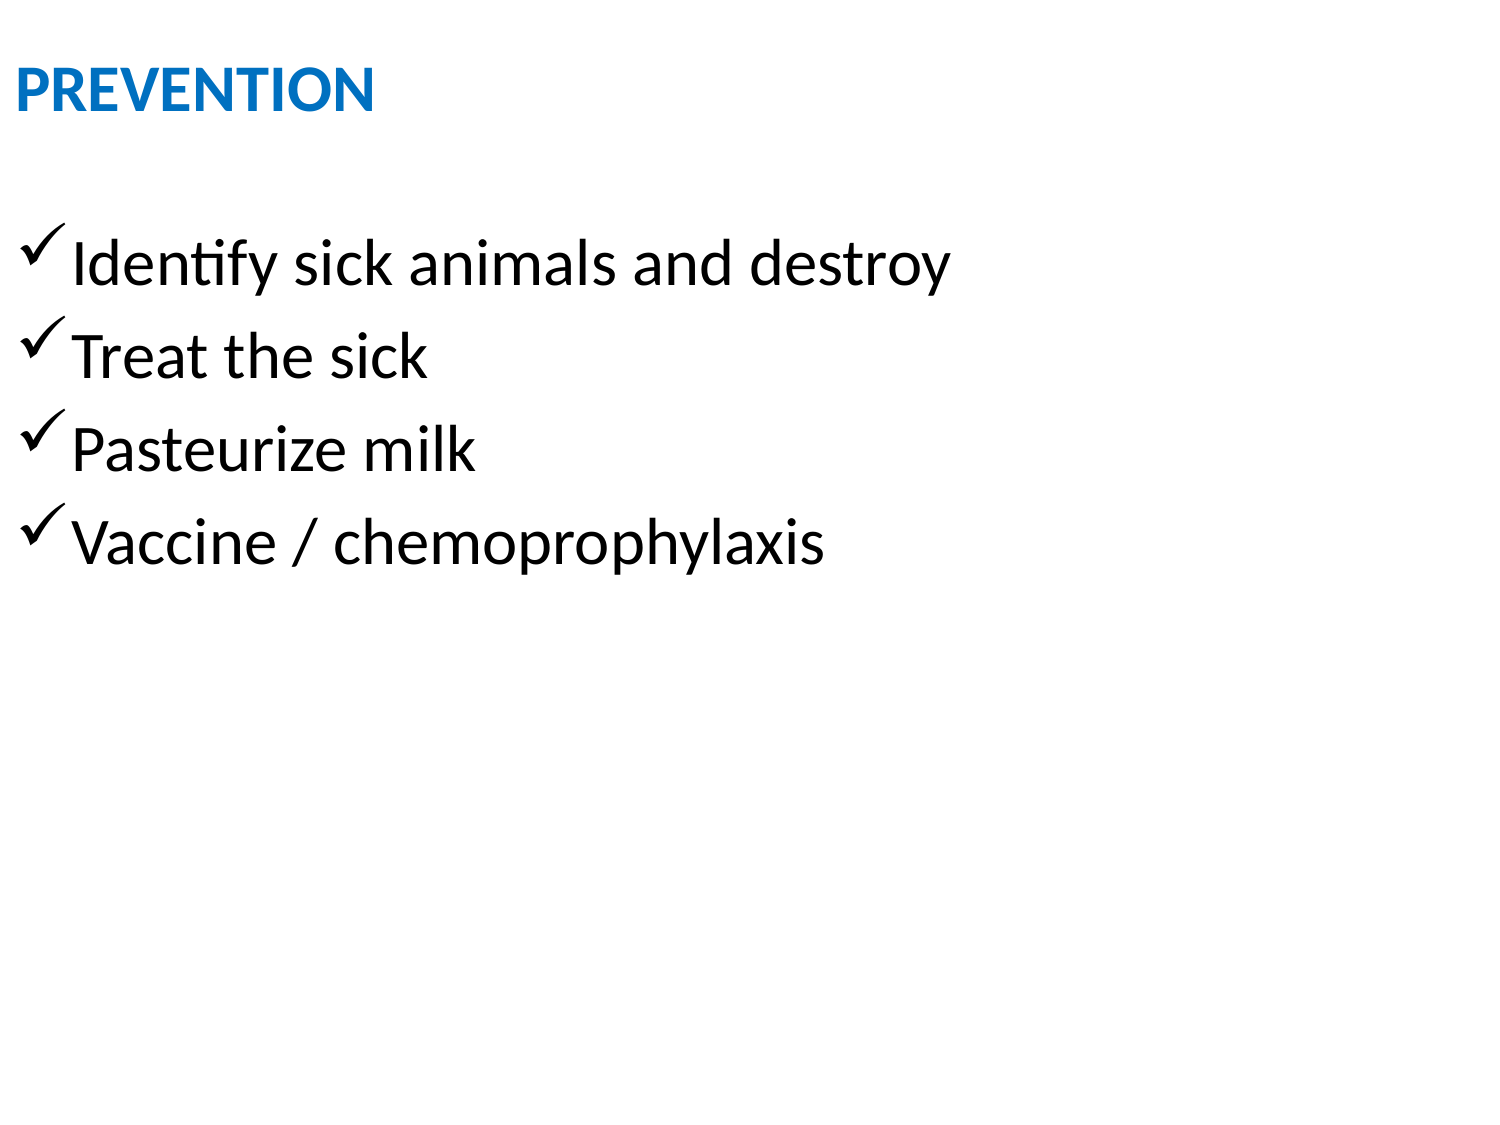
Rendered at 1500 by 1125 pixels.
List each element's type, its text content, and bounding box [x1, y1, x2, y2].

list PREVENTION Identify sick animals and destroy Treat the sick Pasteurize milk Vaccine / chemoprophylaxis [0, 37, 1500, 1125]
